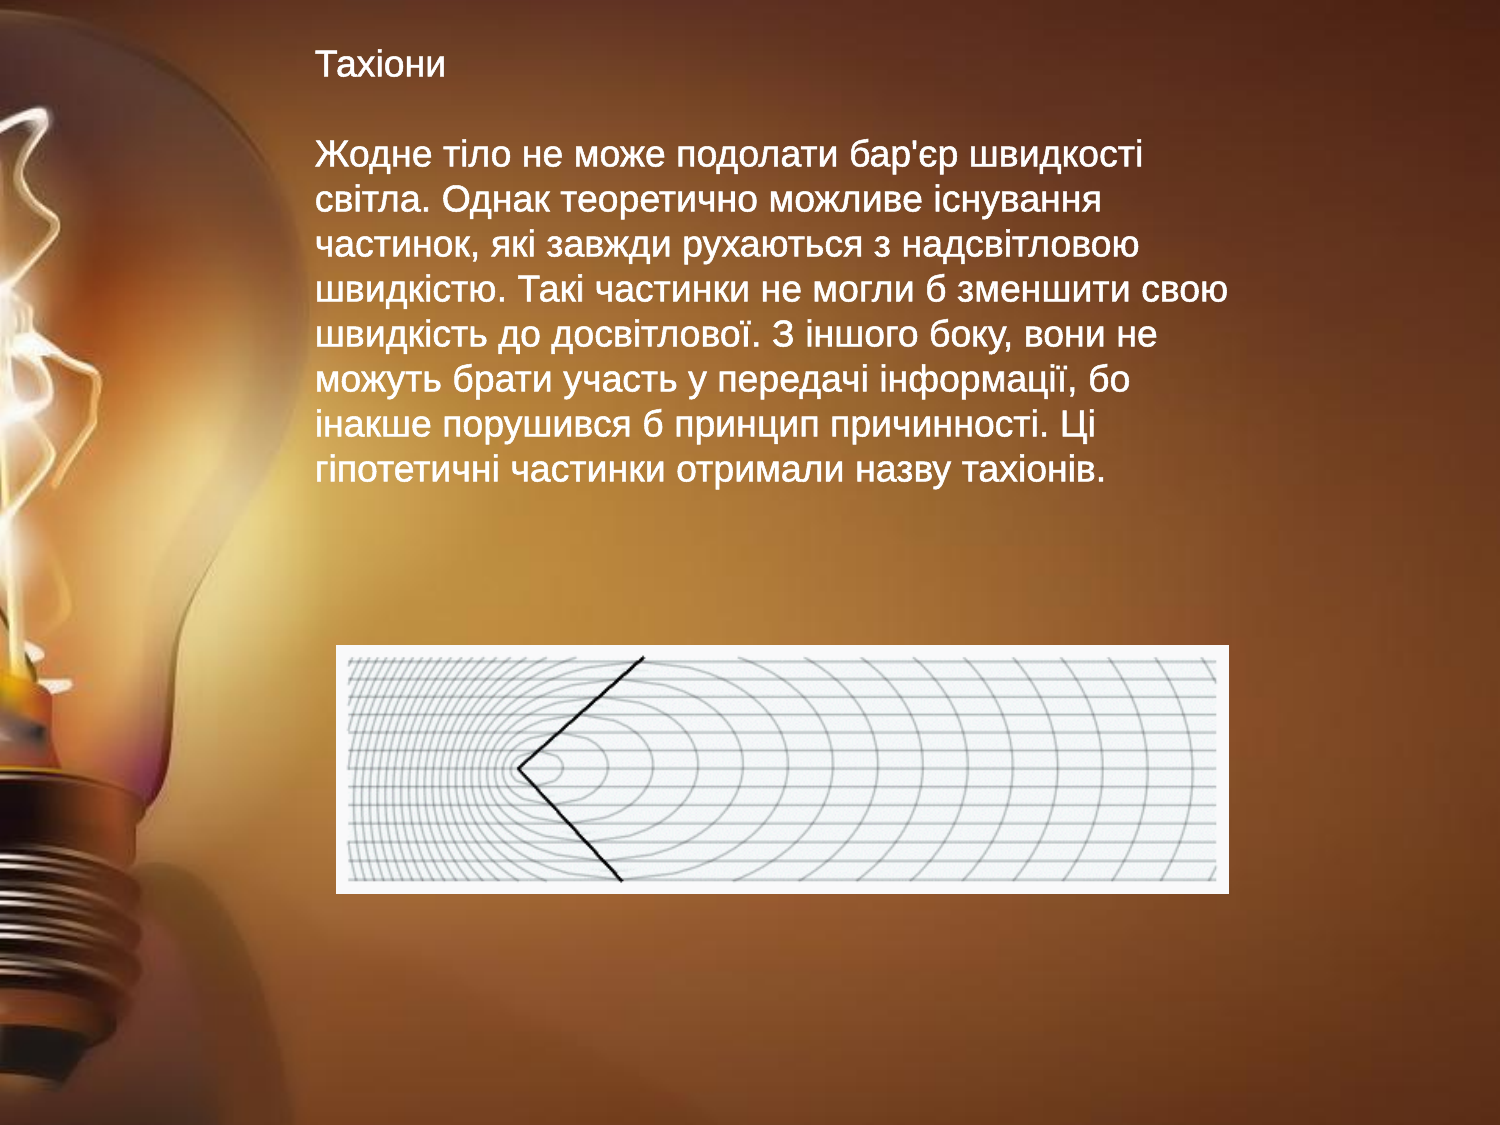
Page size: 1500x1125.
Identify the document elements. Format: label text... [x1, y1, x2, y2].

text_box Тахіони Жодне тіло не може подолати бар'єр швидкості світла. Однак теоретично можливе існування частинок, які завжди рухаються з надсвітловою швидкістю. Такі частинки не могли б зменшити свою швидкість до досвітлової. З іншого боку, вони не можуть брати участь у передачі інформації, бо інакше порушився б принцип причинності. Ці гіпотетичні частинки отримали назву тахіонів. [300, 31, 1266, 497]
picture [0, 0, 1500, 1125]
